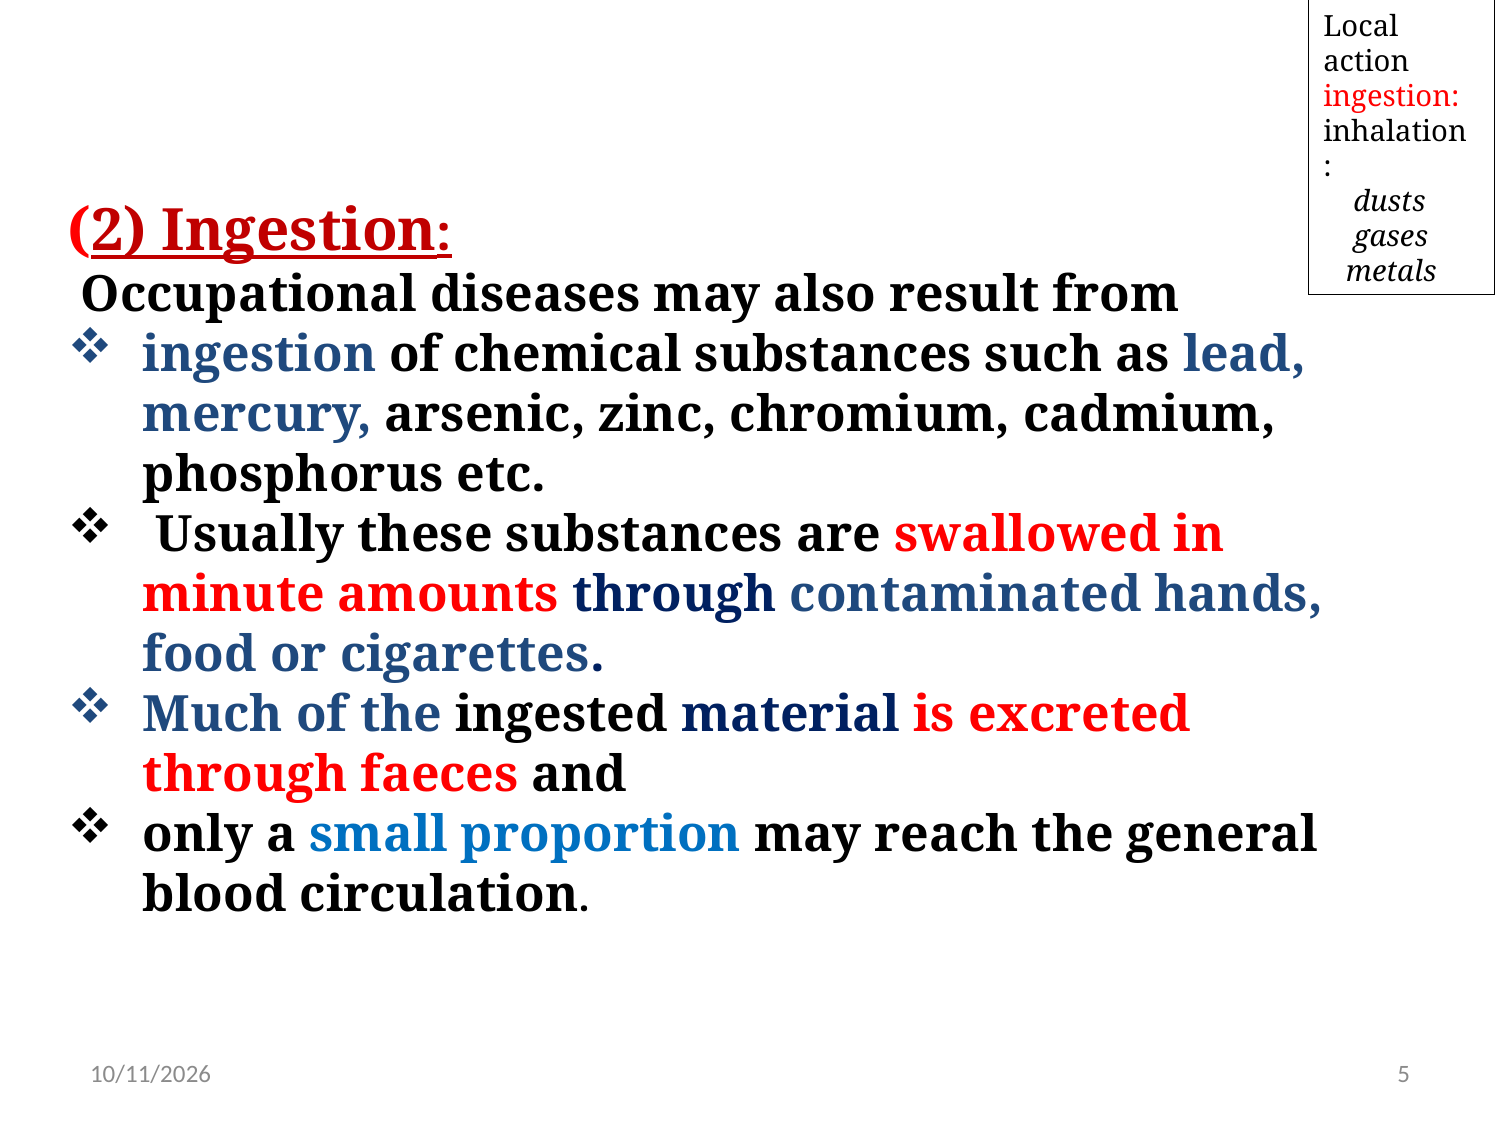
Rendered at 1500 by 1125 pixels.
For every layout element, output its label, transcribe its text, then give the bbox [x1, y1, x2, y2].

text_box (2) Ingestion: Occupational diseases may also result from ingestion of chemical substances such as lead, mercury, arsenic, zinc, chromium, cadmium, phosphorus etc. Usually these substances are swallowed in minute amounts through contaminated hands, food or cigarettes. Much of the ingested material is excreted through faeces and only a small proportion may reach the general blood circulation. [53, 184, 1388, 930]
slide_number 5 [1074, 1042, 1425, 1103]
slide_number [75, 1042, 425, 1103]
text_box Local action ingestion: inhalation : dusts gases metals [1308, 0, 1495, 295]
